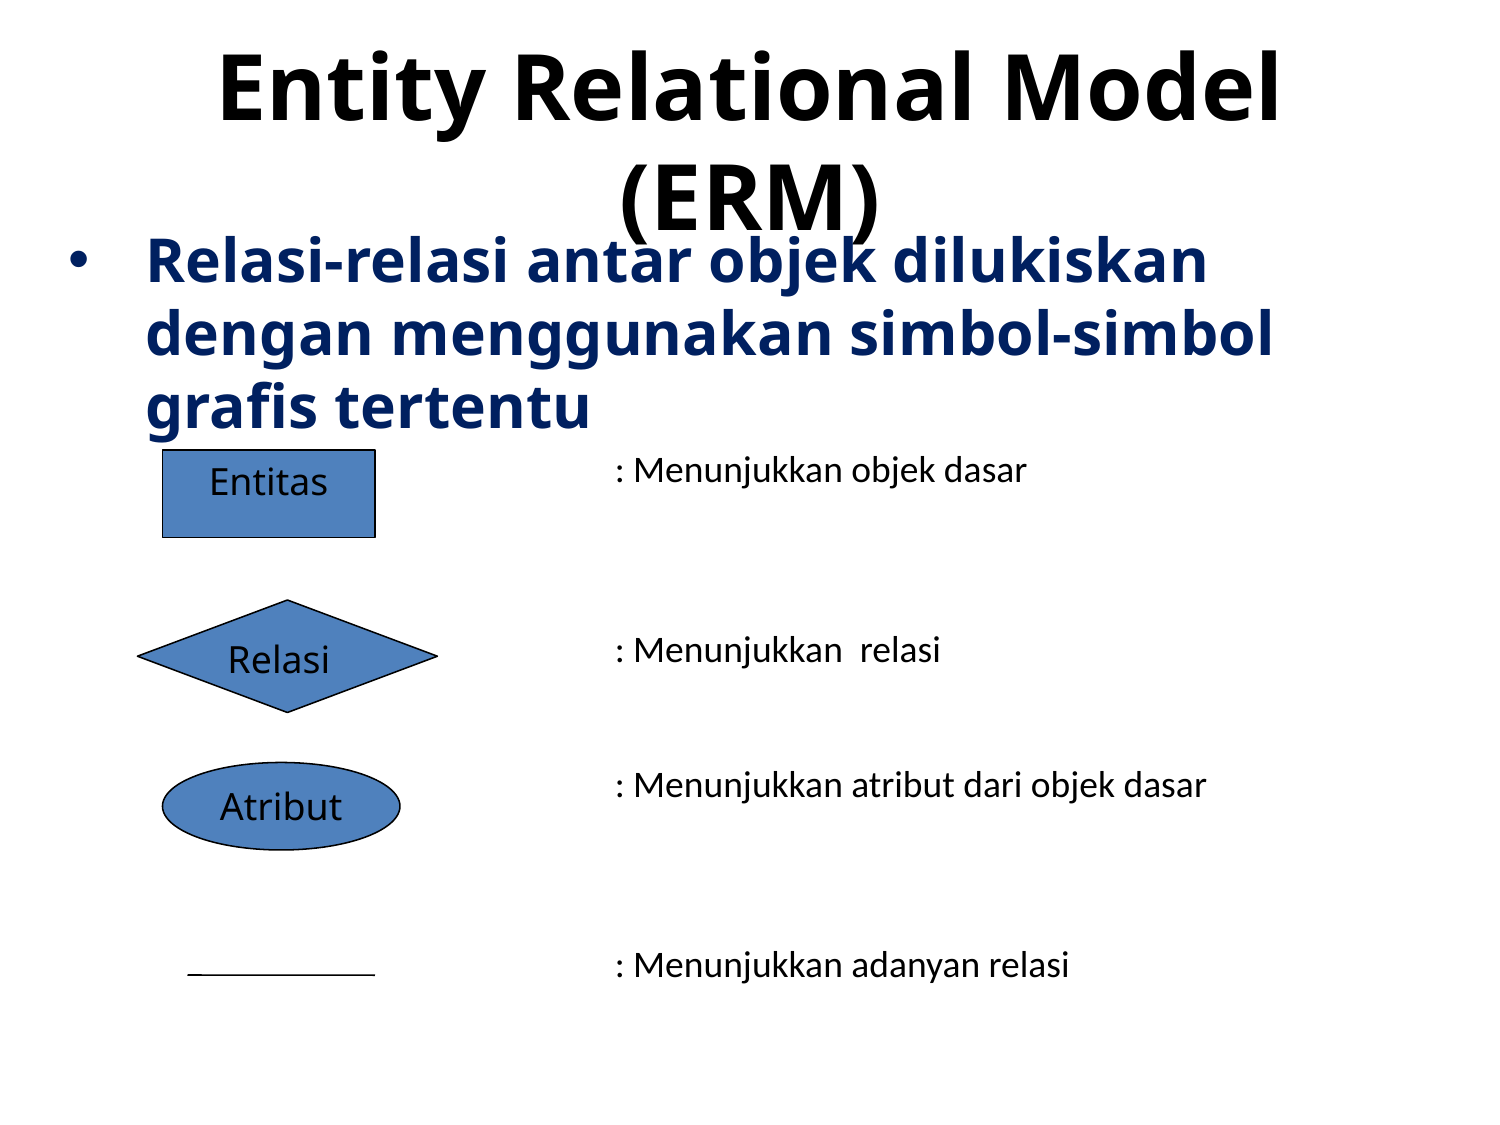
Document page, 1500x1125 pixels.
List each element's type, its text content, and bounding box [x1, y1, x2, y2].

list Relasi-relasi antar objek dilukiskan dengan menggunakan simbol-simbol grafis tertentu [45, 214, 1453, 450]
text_box : Menunjukkan objek dasar : Menunjukkan relasi : Menunjukkan atribut dari objek dasar : Menunjukkan adanyan relasi [600, 437, 1325, 1083]
text_box Relasi [137, 600, 438, 713]
text_box Atribut [162, 762, 400, 850]
title Entity Relational Model (ERM) [75, 45, 1425, 214]
text_box Entitas [162, 449, 375, 538]
